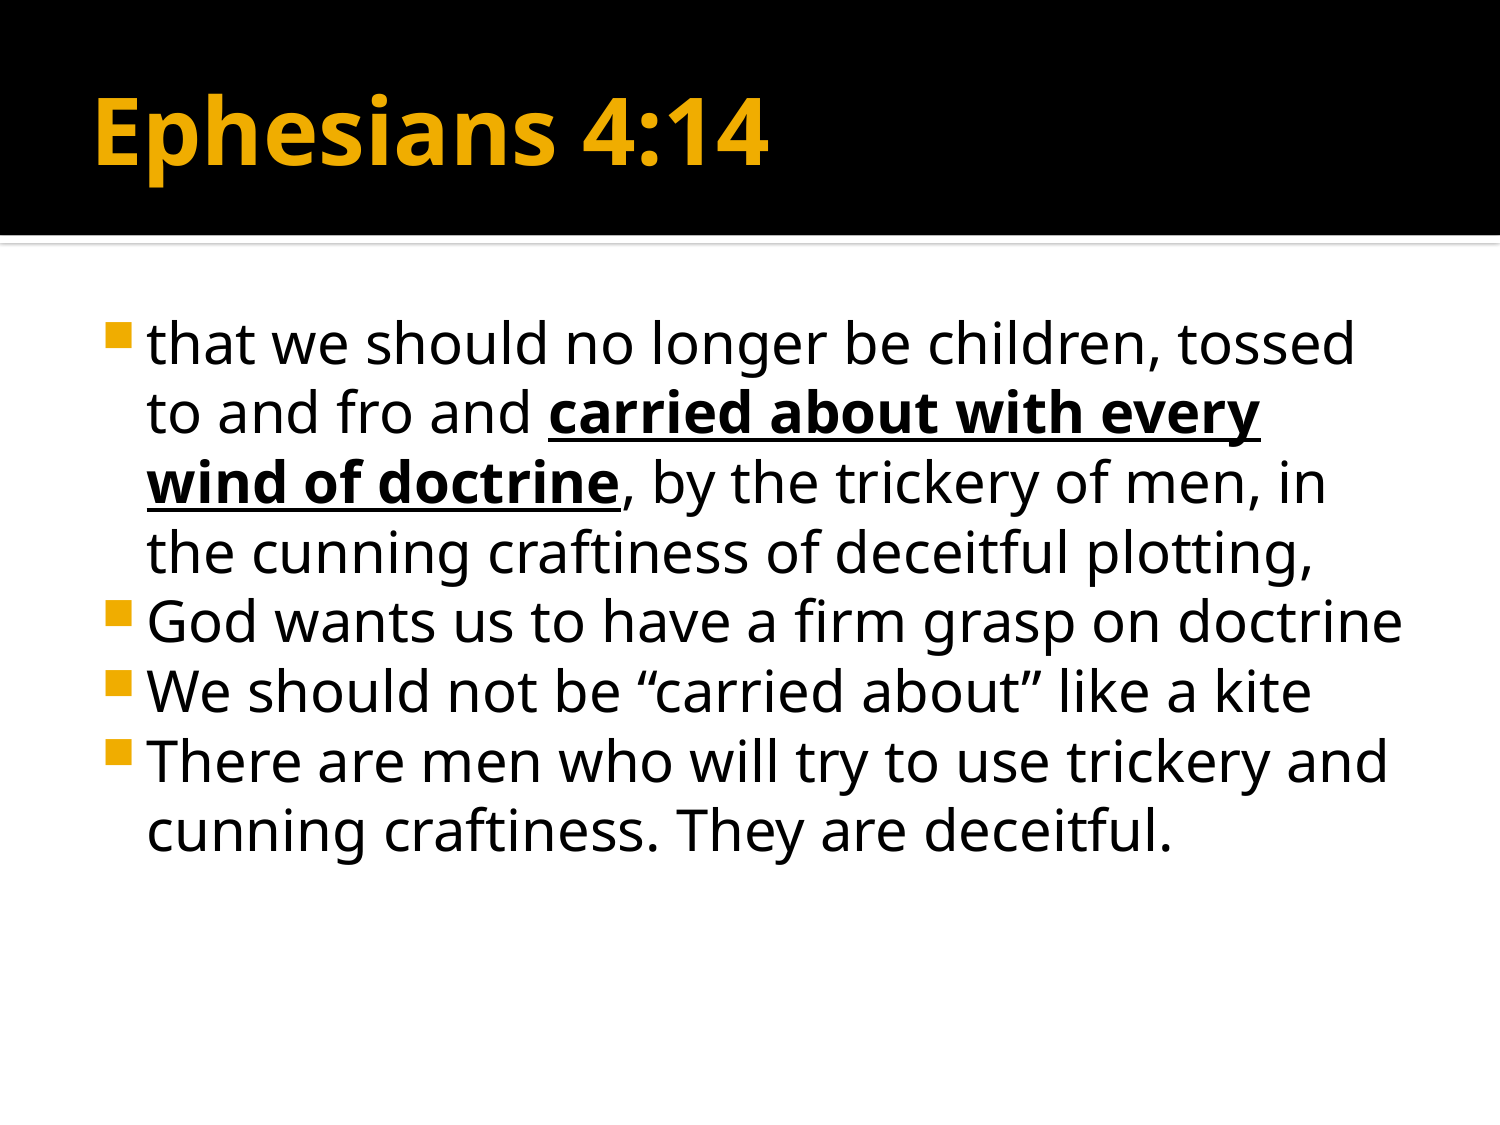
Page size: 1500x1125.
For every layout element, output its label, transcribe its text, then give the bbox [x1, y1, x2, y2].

list that we should no longer be children, tossed to and fro and carried about with every wind of doctrine, by the trickery of men, in the cunning craftiness of deceitful plotting, God wants us to have a firm grasp on doctrine We should not be “carried about” like a kite There are men who will try to use trickery and cunning craftiness. They are deceitful. [75, 291, 1425, 1050]
title Ephesians 4:14 [75, 25, 1425, 231]
